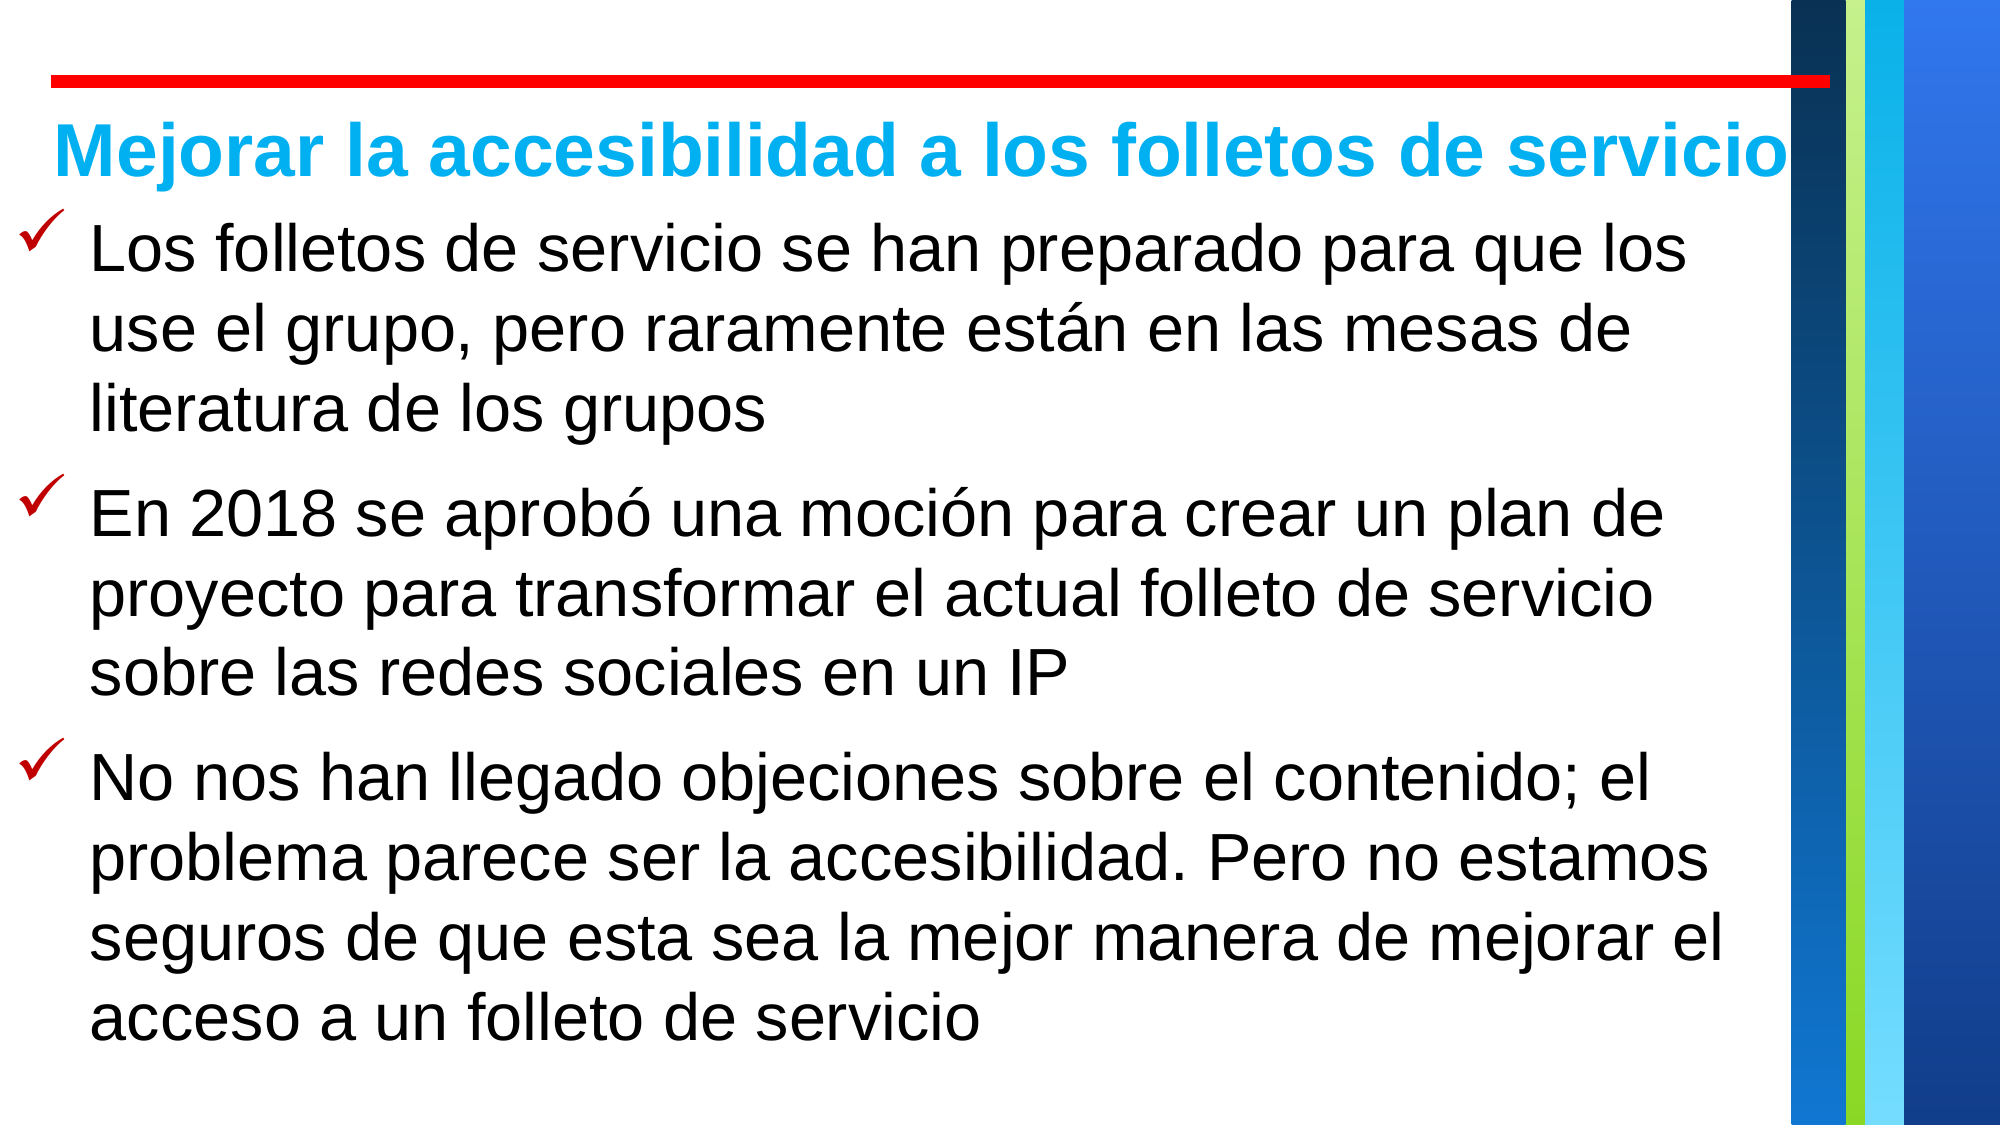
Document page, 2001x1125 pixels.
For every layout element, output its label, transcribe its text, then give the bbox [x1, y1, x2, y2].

text_box [1800, 392, 1869, 1073]
text_box Los folletos de servicio se han preparado para que los use el grupo, pero raramente están en las mesas de literatura de los grupos En 2018 se aprobó una moción para crear un plan de proyecto para transformar el actual folleto de servicio sobre las redes sociales en un IP No nos han llegado objeciones sobre el contenido; el problema parece ser la accesibilidad. Pero no estamos seguros de que esta sea la mejor manera de mejorar el acceso a un folleto de servicio [0, 197, 1800, 1125]
text_box Mejorar la accesibilidad a los folletos de servicio [34, 52, 1909, 212]
